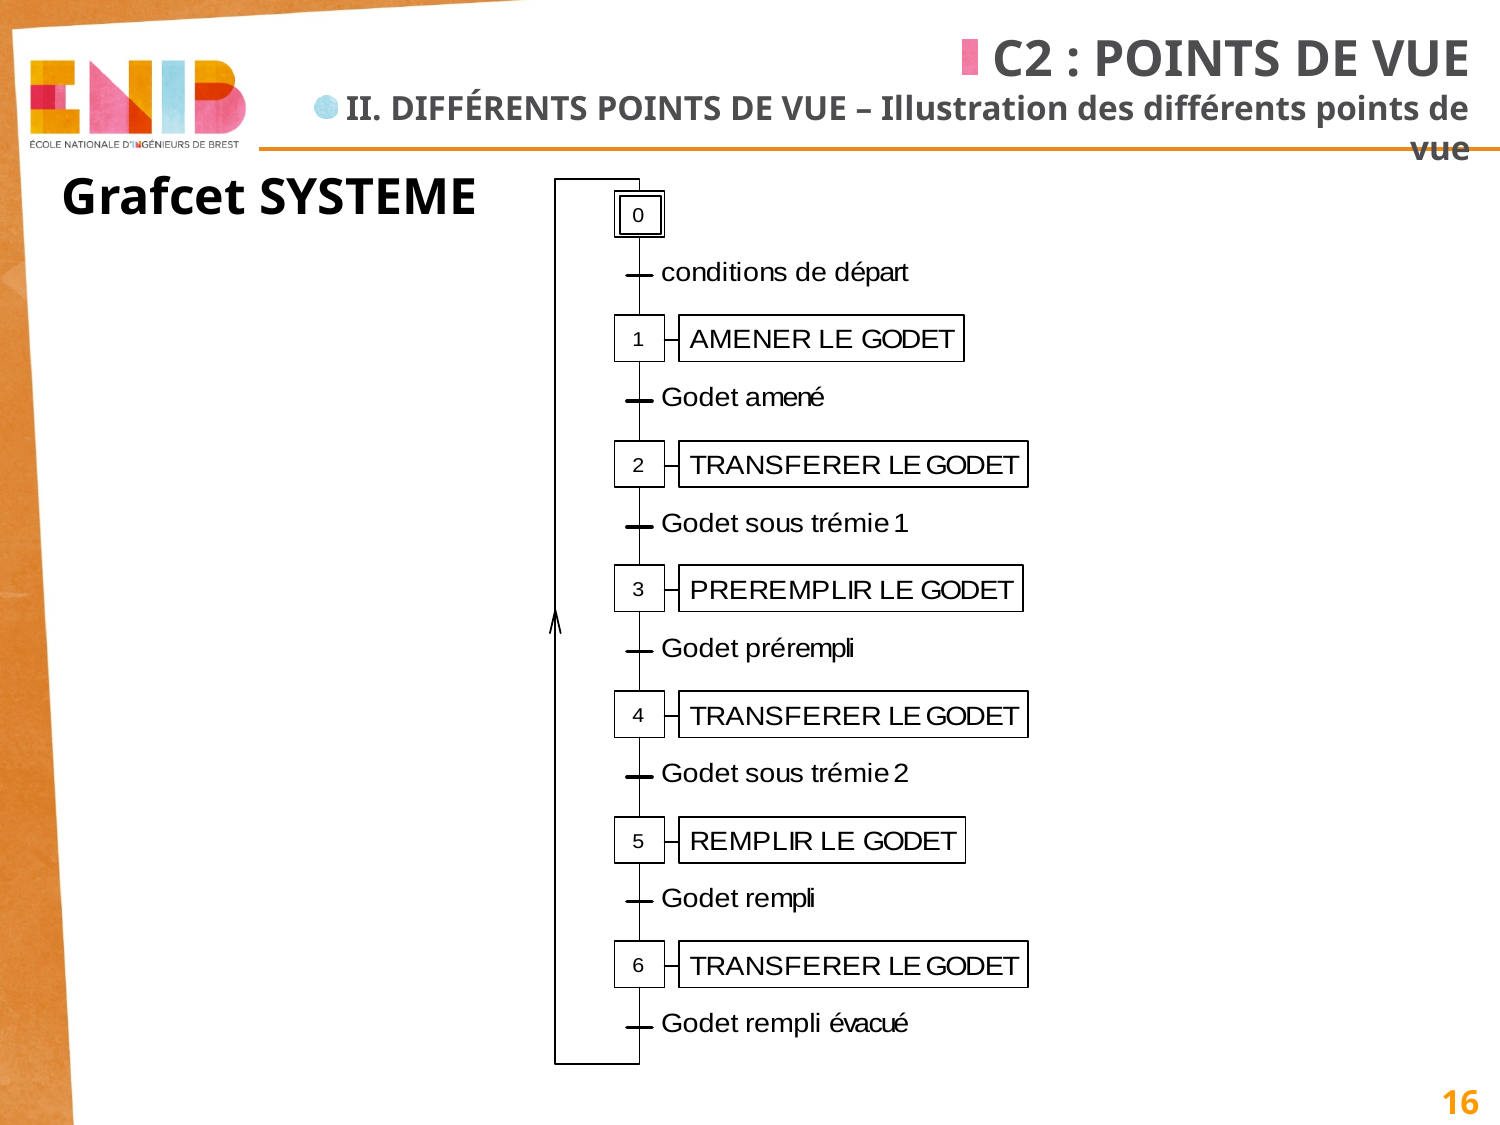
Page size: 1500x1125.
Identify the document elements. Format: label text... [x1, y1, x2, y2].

text_box Grafcet SYSTEME [46, 157, 493, 282]
picture [314, 95, 338, 119]
text_box C2 : POINTS DE VUE II. DIFFÉRENTS POINTS DE VUE – Illustration des différents points de vue [147, 19, 1486, 149]
picture [0, 0, 1440, 1125]
picture [962, 39, 978, 75]
